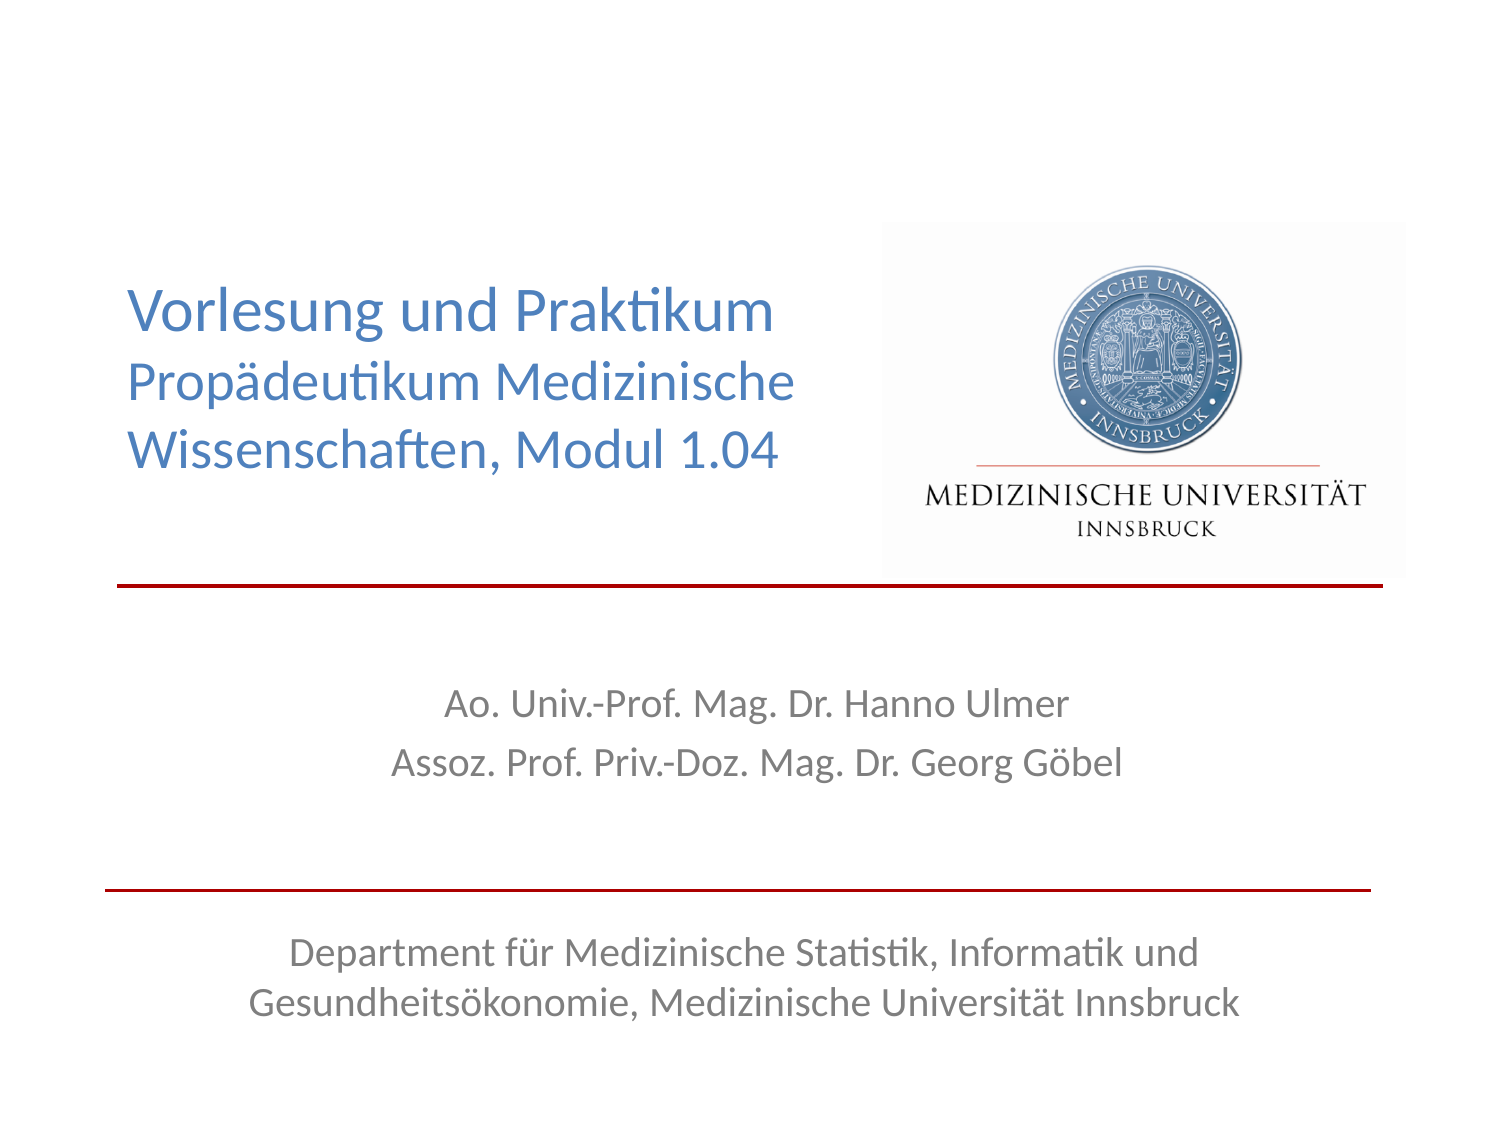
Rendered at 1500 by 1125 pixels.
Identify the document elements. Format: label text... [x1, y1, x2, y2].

text_box Department für Medizinische Statistik, Informatik und Gesundheitsökonomie, Medizinische Universität Innsbruck [219, 916, 1270, 1079]
picture [882, 496, 1406, 578]
text_box Ao. Univ.-Prof. Mag. Dr. Hanno Ulmer Assoz. Prof. Priv.-Doz. Mag. Dr. Georg Göbel [219, 668, 1295, 834]
picture [882, 222, 1406, 495]
text_box Vorlesung und Praktikum Propädeutikum Medizinische Wissenschaften, Modul 1.04 [112, 257, 879, 591]
